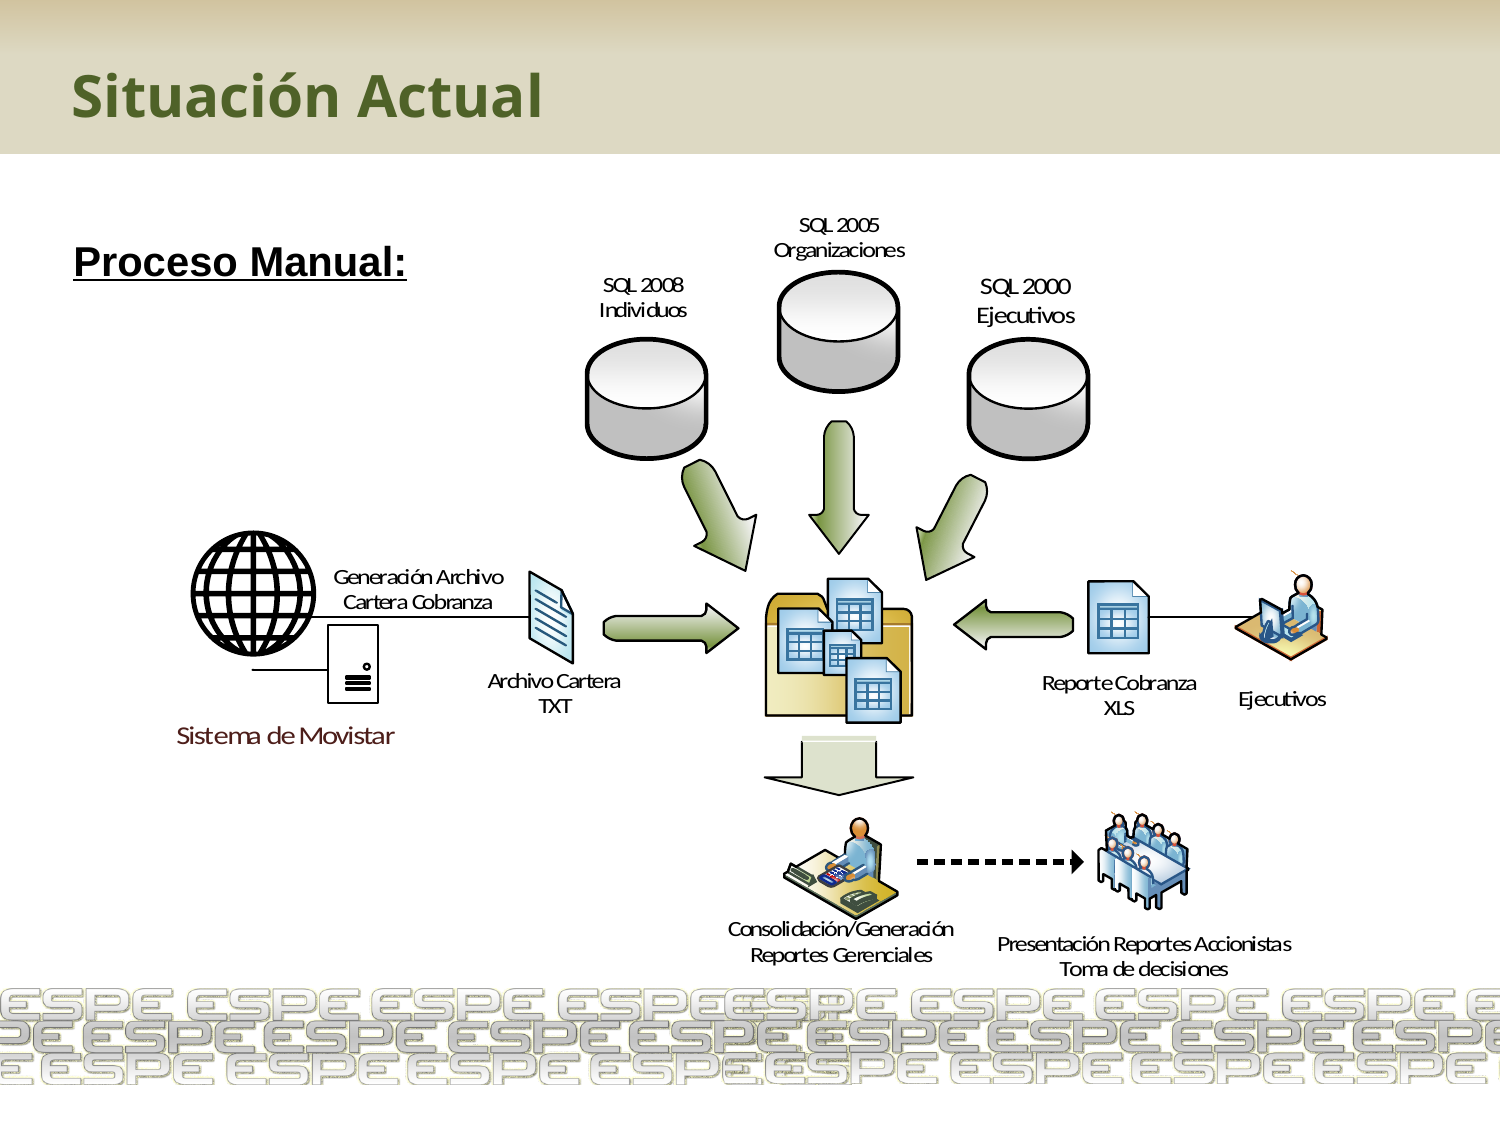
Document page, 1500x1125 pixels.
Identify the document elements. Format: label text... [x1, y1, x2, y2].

picture [0, 988, 1500, 1085]
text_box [159, 199, 1341, 993]
list Proceso Manual: [58, 176, 1442, 955]
title Situación Actual [56, 44, 1442, 143]
